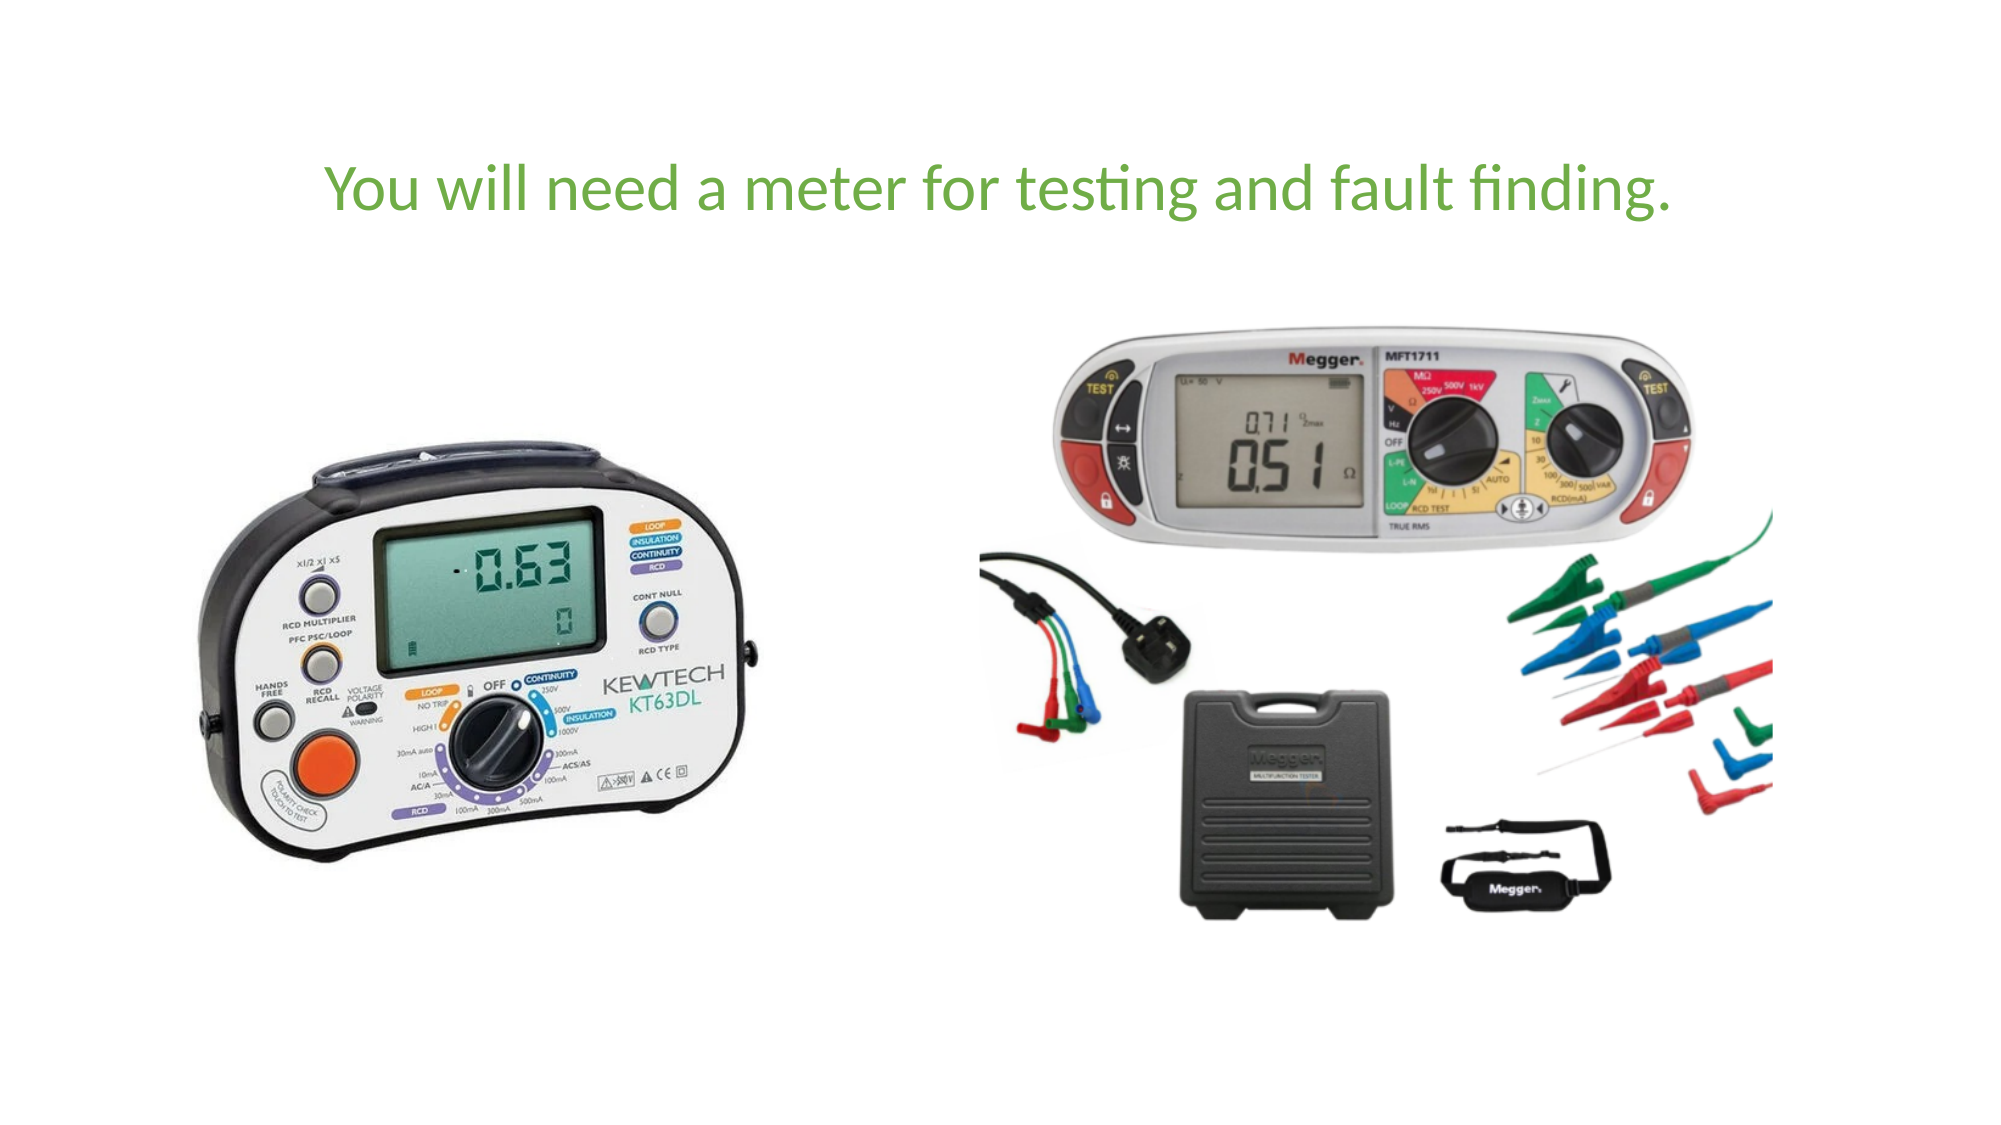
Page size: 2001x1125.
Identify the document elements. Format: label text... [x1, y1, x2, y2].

picture [979, 306, 1773, 937]
list You will need a meter for testing and fault finding. [136, 145, 1862, 999]
picture [192, 365, 764, 937]
